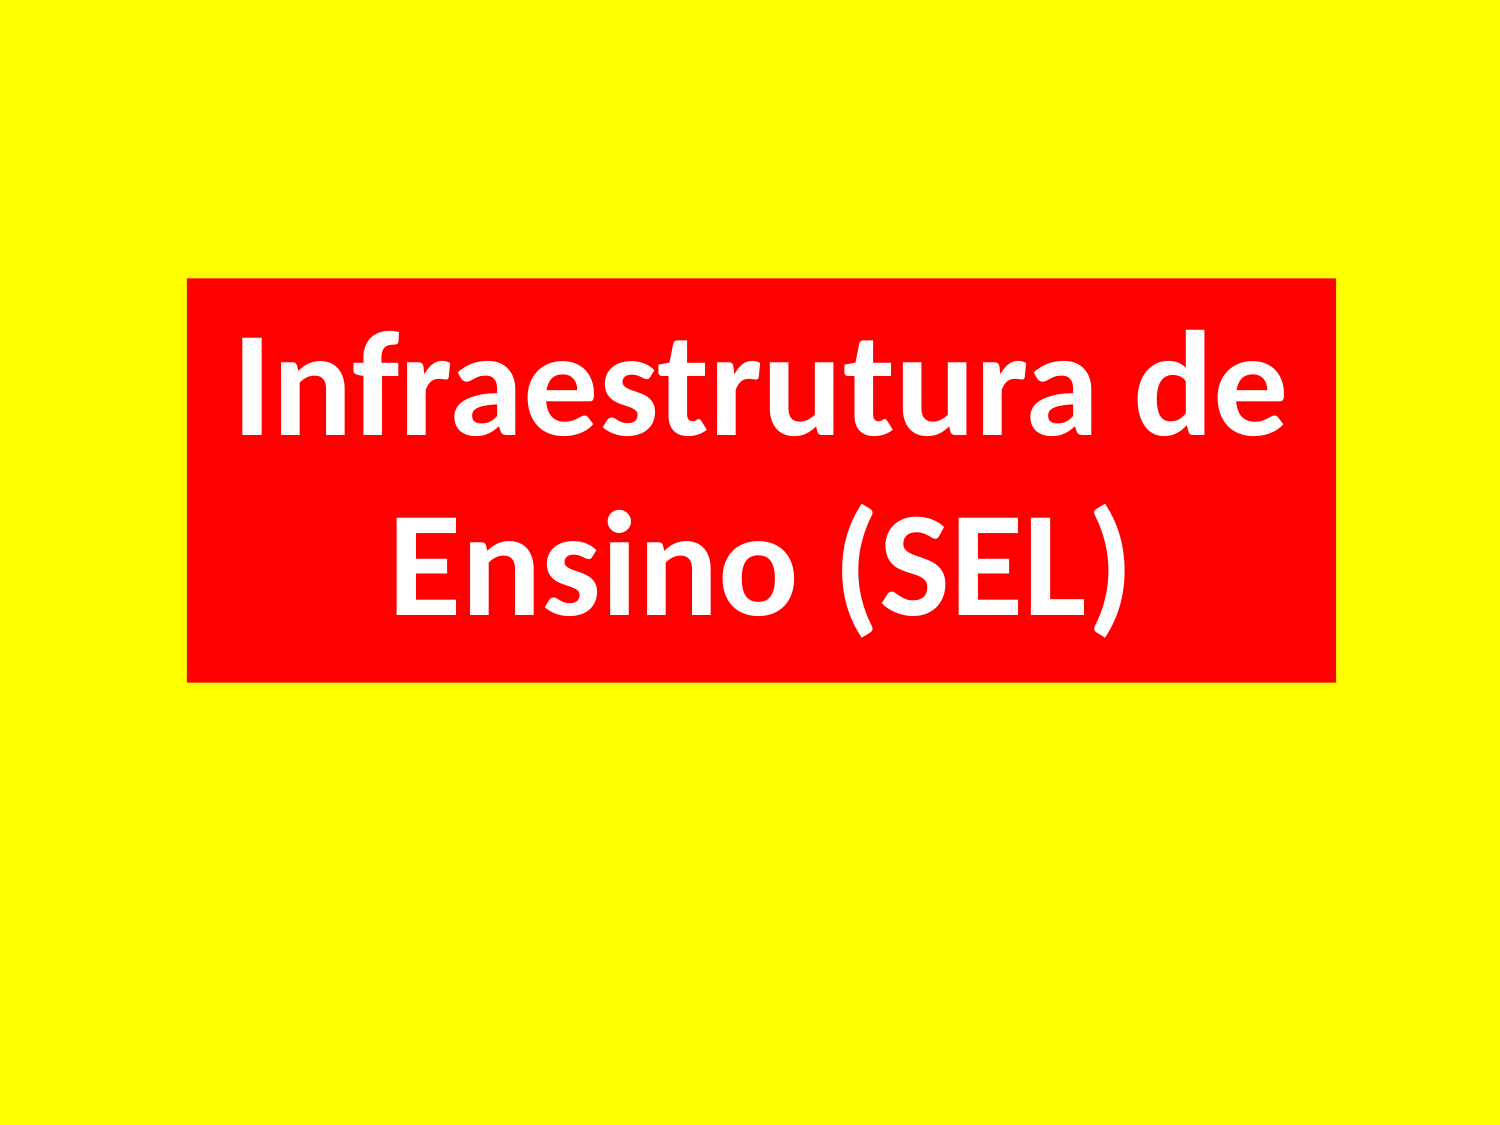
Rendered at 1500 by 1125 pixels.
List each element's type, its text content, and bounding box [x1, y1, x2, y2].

text_box Infraestrutura de Ensino (SEL) [186, 278, 1337, 683]
